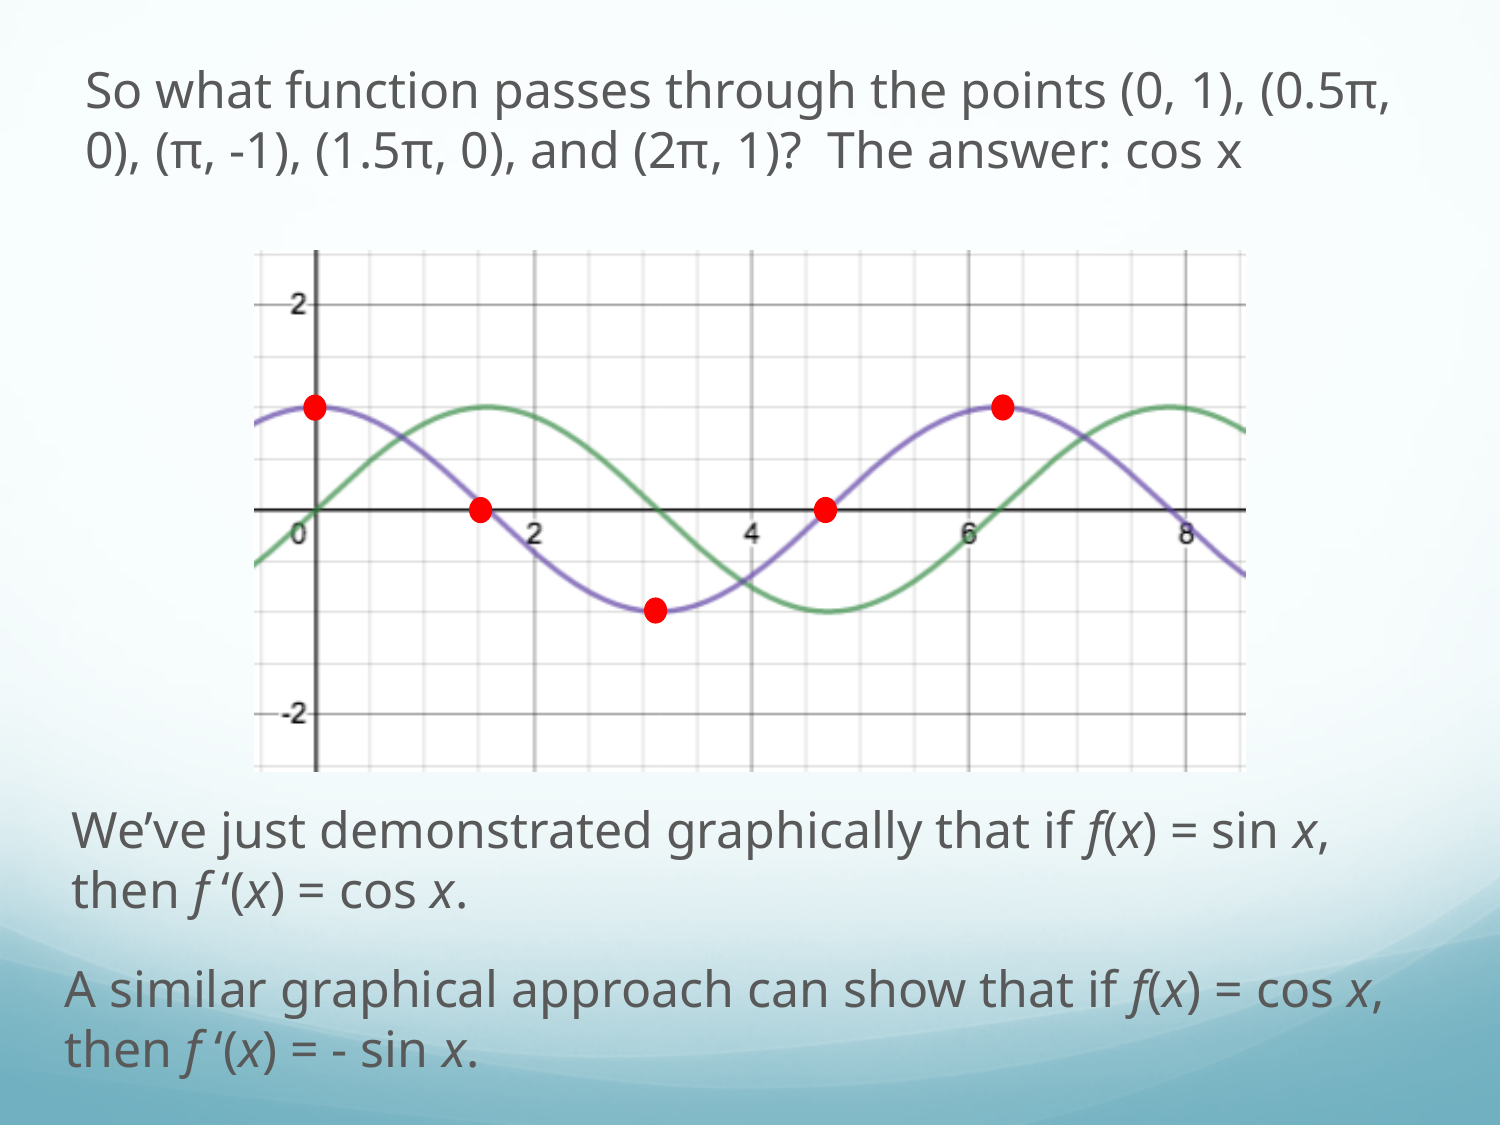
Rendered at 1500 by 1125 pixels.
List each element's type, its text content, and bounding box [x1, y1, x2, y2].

picture [253, 250, 1247, 772]
list So what function passes through the points (0, 1), (0.5π, 0), (π, -1), (1.5π, 0), and (2π, 1)? The answer: cos x [70, 51, 1453, 212]
text_box A similar graphical approach can show that if f(x) = cos x, then f ‘(x) = - sin x. [49, 950, 1453, 1111]
text_box We’ve just demonstrated graphically that if f(x) = sin x, then f ‘(x) = cos x. [56, 790, 1440, 950]
